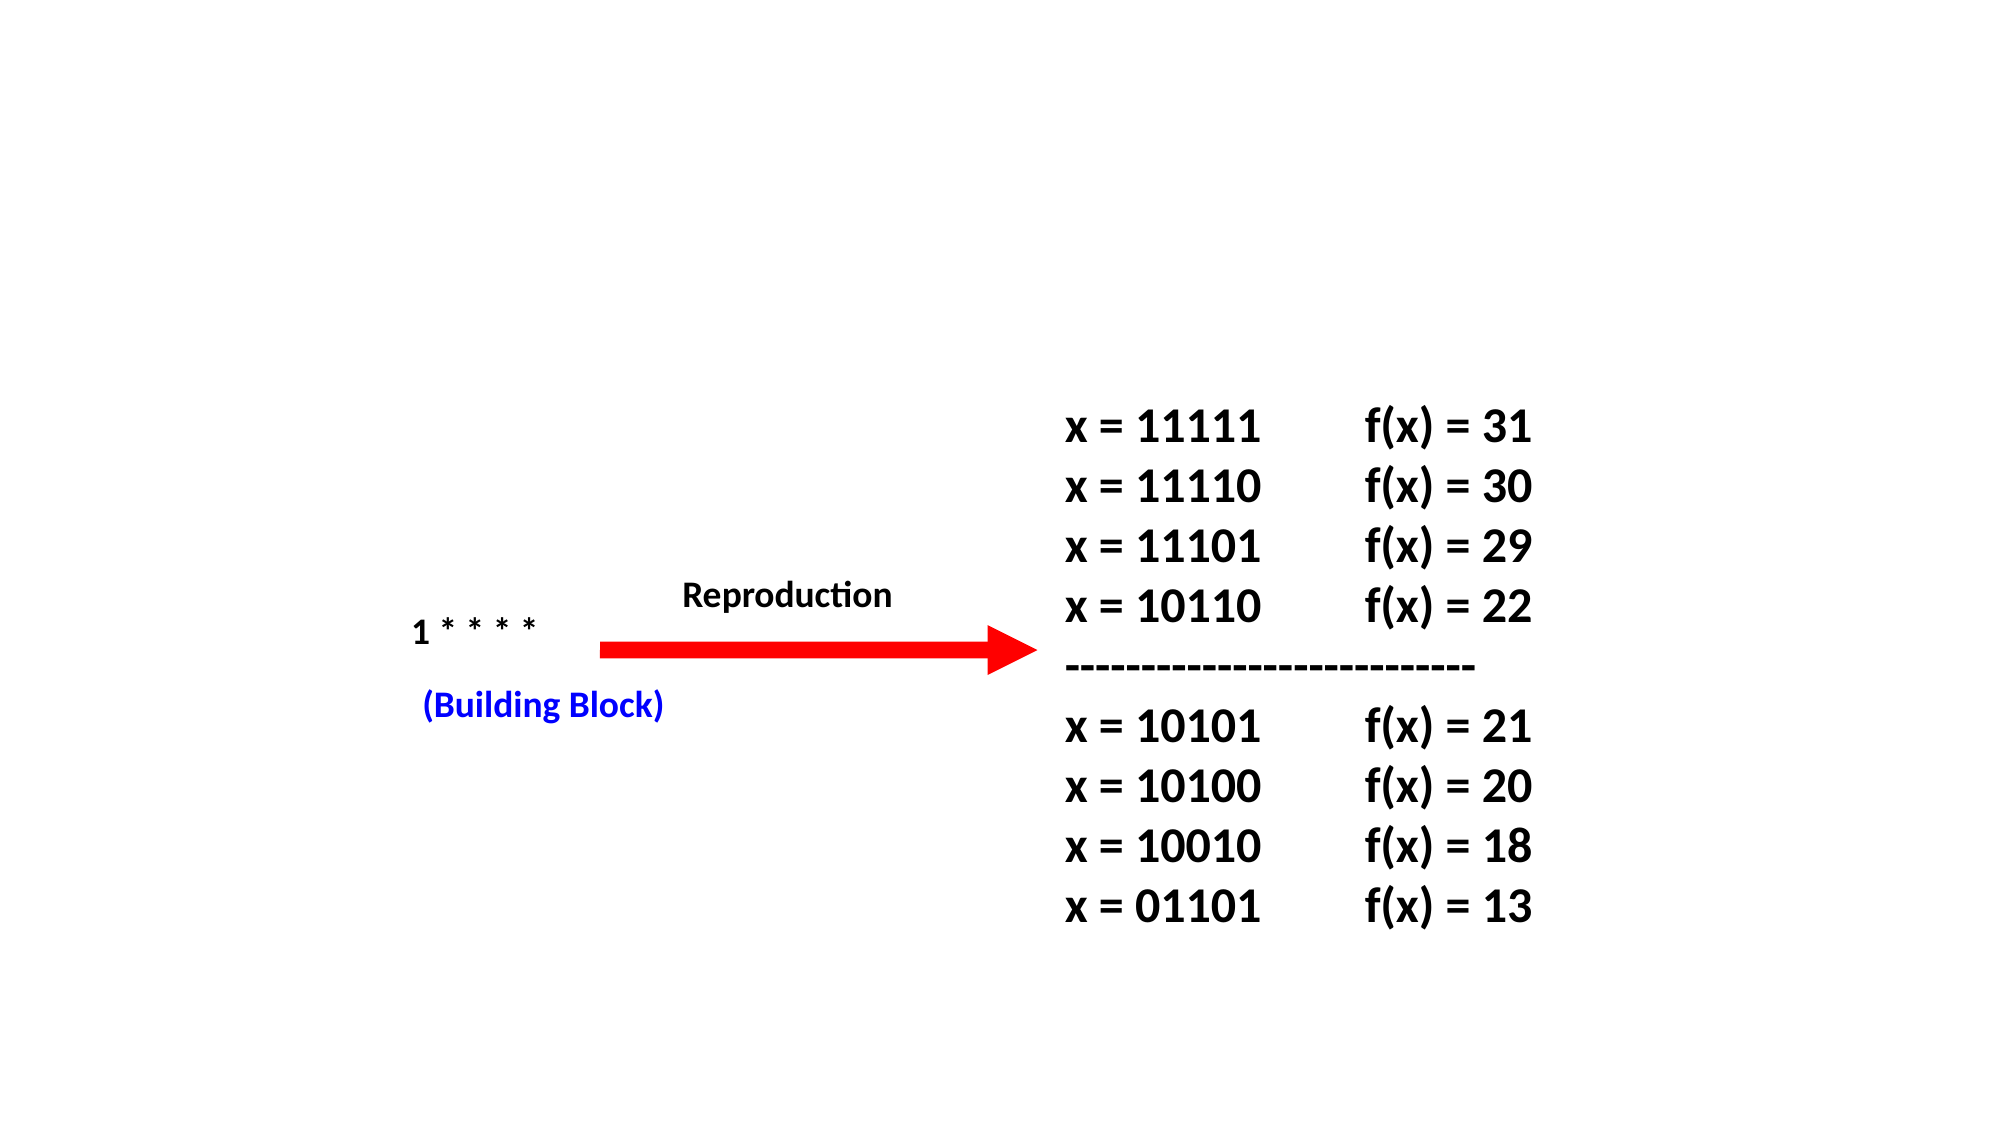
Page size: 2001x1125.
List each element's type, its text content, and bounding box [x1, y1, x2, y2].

text_box 1 * * * * [324, 599, 625, 660]
text_box Reproduction [575, 562, 1000, 623]
text_box [599, 643, 1038, 657]
text_box x = 11111 f(x) = 31 x = 11110 f(x) = 30 x = 11101 f(x) = 29 x = 10110 f(x) = 22 --------------------------- x = 10101 f(x) = 21 x = 10100 f(x) = 20 x = 10010 f(x) = 18 x = 01101 f(x) = 13 [912, 275, 1688, 1050]
text_box (Building Block) [300, 672, 788, 733]
